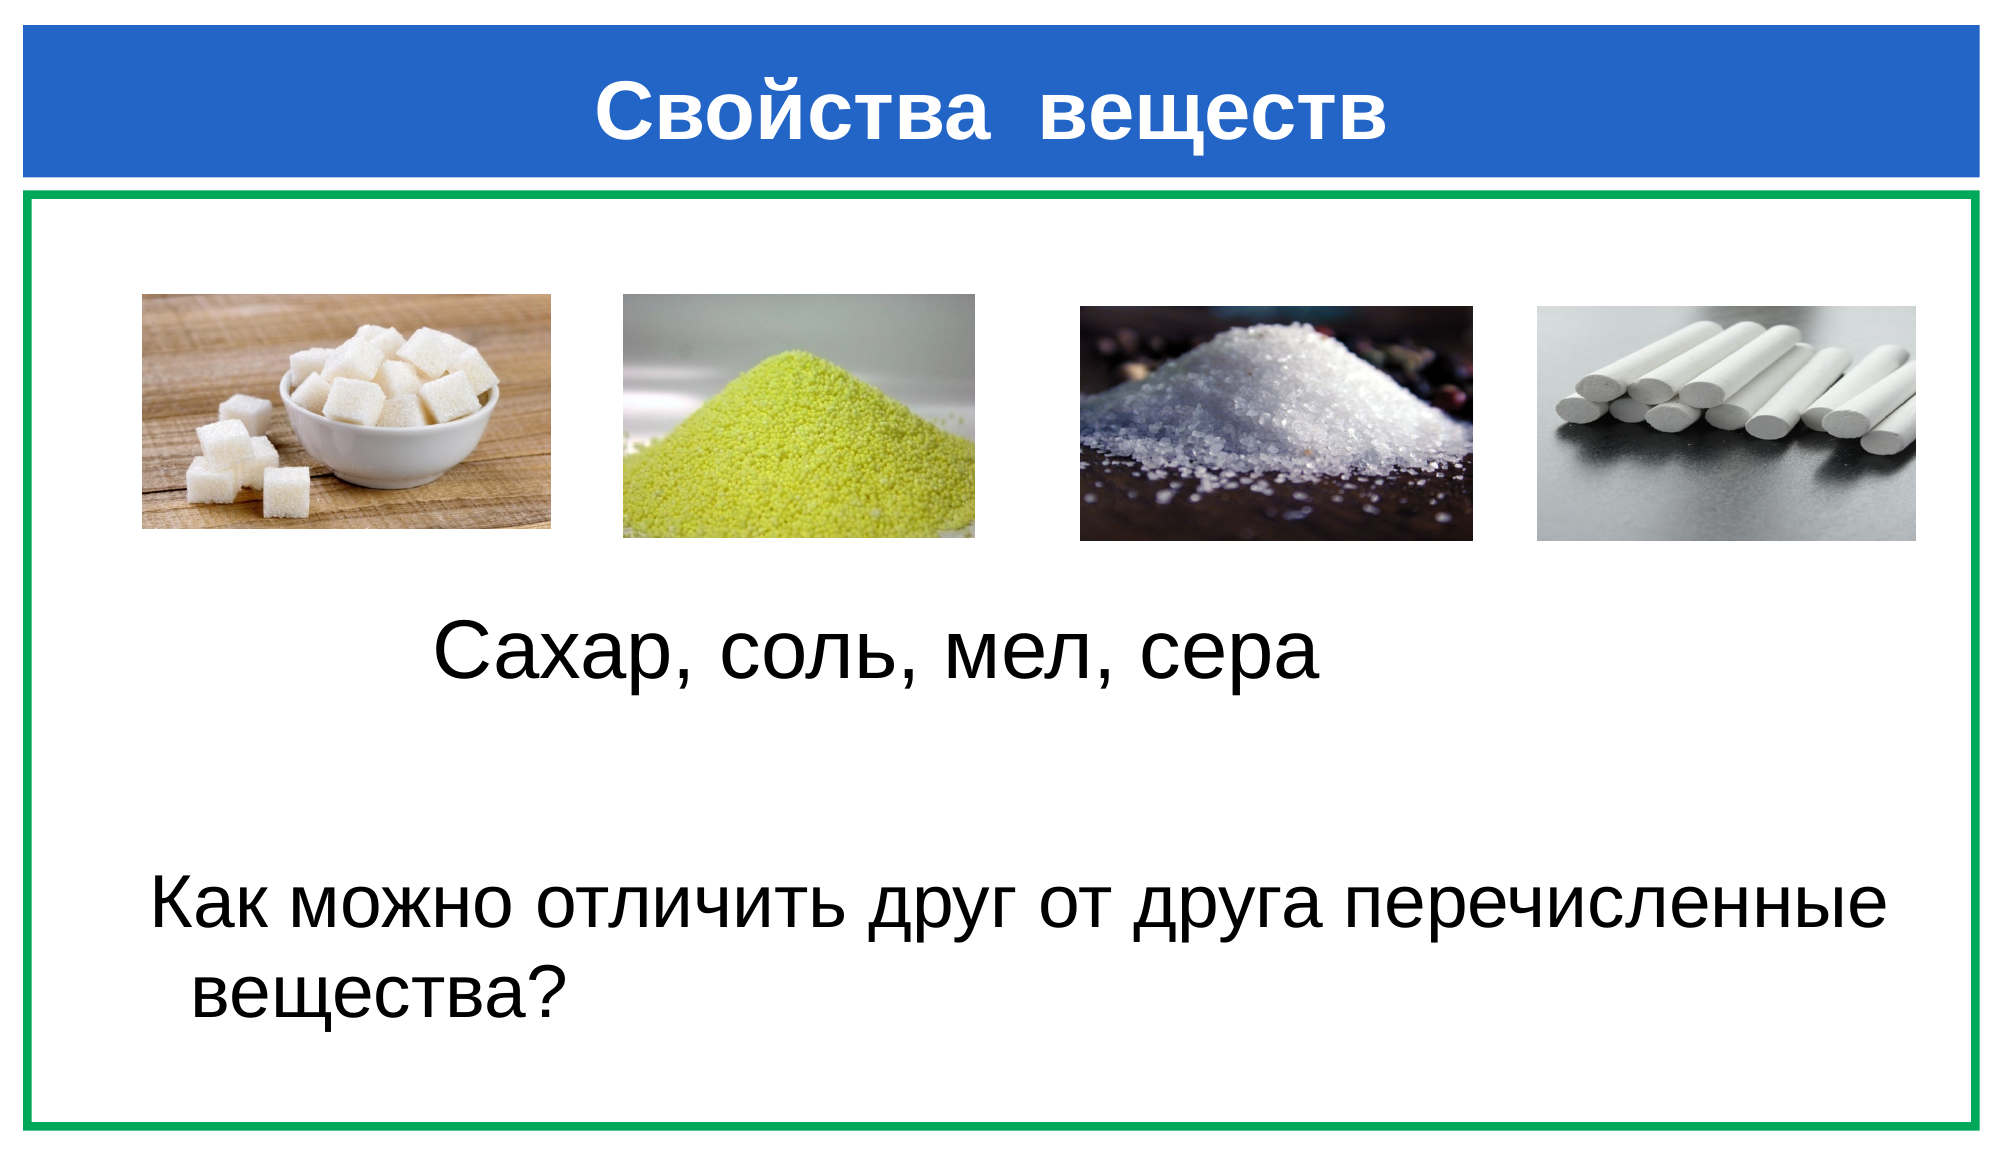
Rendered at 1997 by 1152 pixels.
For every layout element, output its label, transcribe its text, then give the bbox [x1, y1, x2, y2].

text_box Сахар, соль, мел, сера [417, 587, 1359, 703]
text_box Свойства веществ [37, 48, 1971, 164]
picture [622, 294, 975, 539]
text_box Как можно отличить друг от друга перечисленные вещества? [72, 845, 1948, 1041]
picture [1536, 306, 1917, 541]
picture [142, 294, 551, 530]
picture [1079, 306, 1473, 541]
